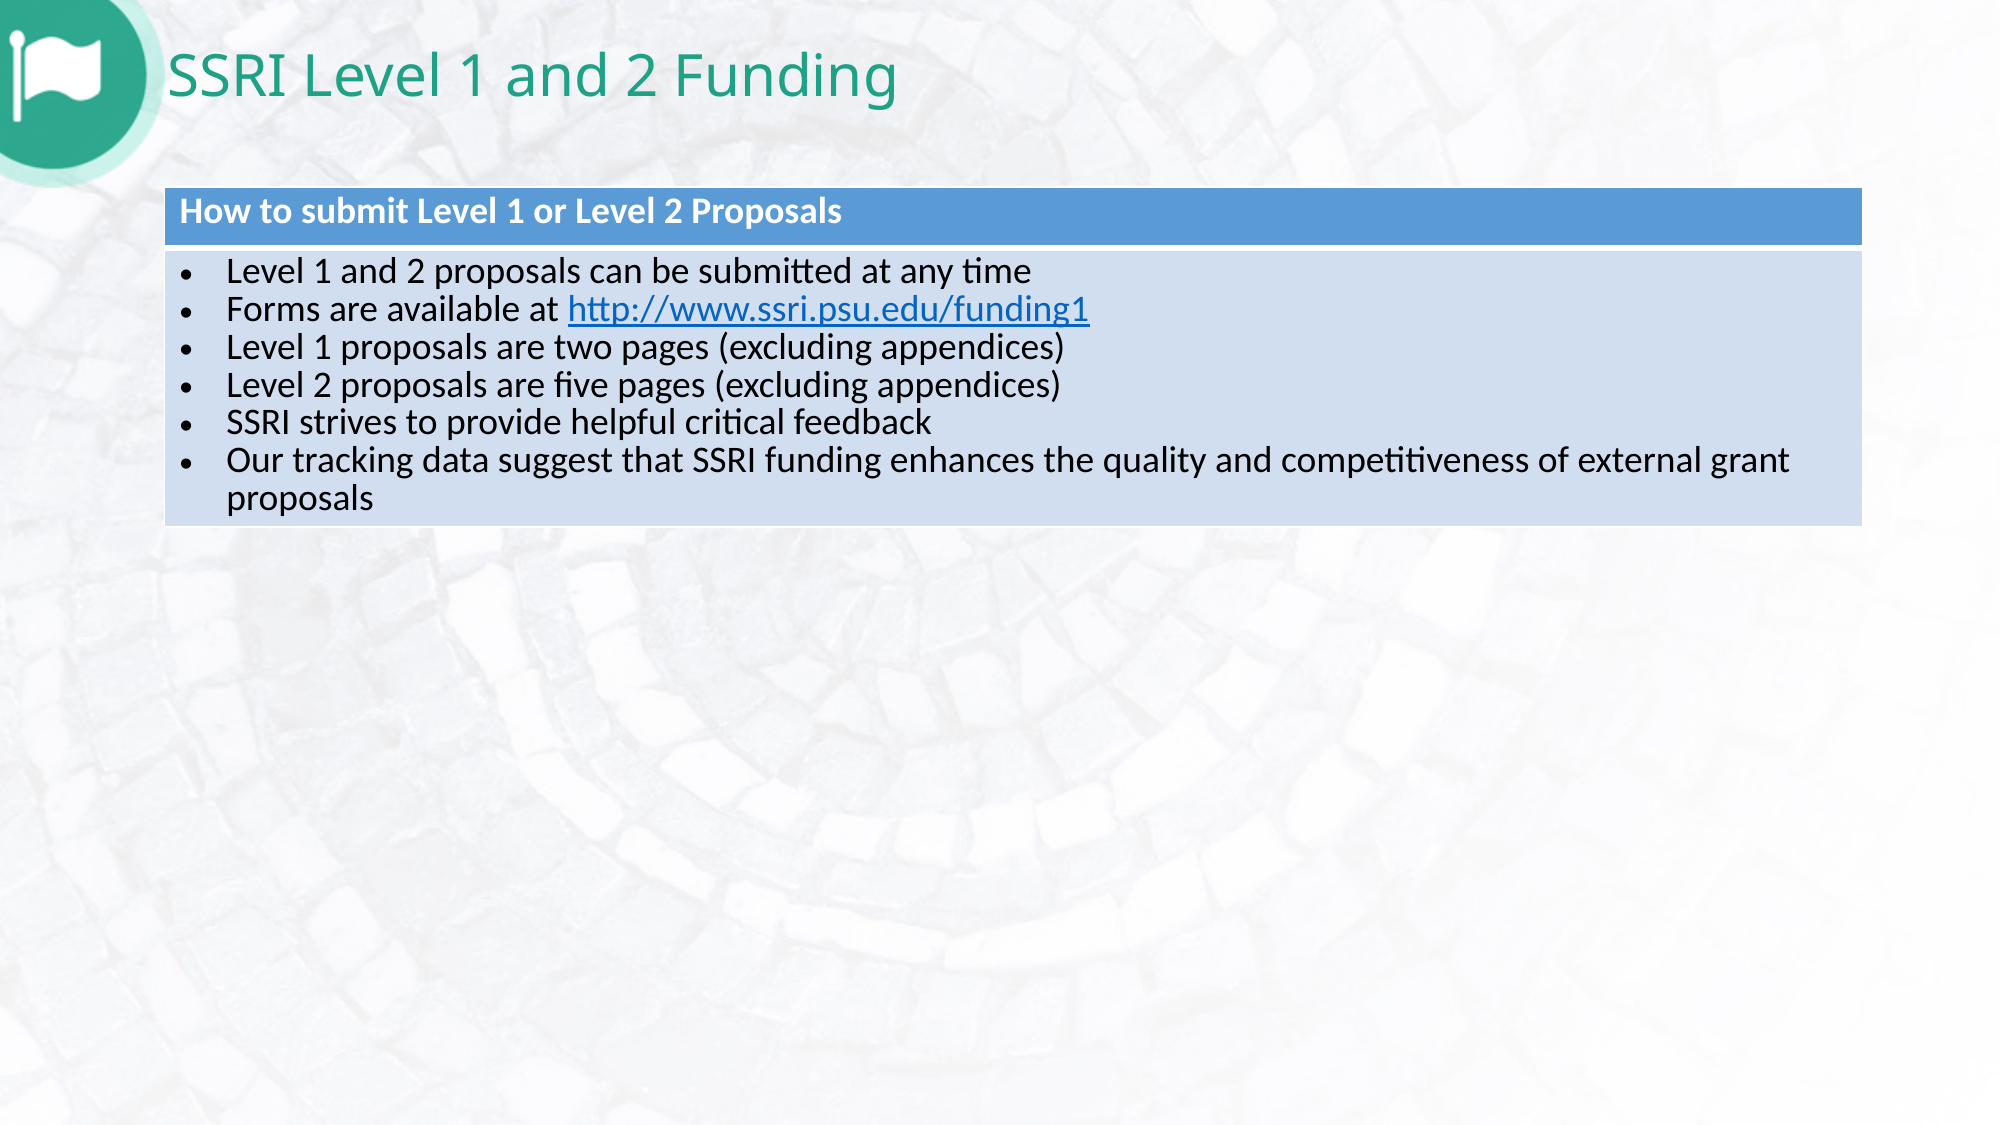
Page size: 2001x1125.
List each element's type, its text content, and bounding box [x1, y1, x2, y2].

table_header How to submit Level 1 or Level 2 Proposals [165, 188, 1862, 245]
table_cell Level 1 and 2 proposals can be submitted at any time Forms are available at http://www.ssri.psu.edu/funding1 Level 1 proposals are two pages (excluding appendices) Level 2 proposals are five pages (excluding appendices) SSRI strives to provide helpful critical feedback Our tracking data suggest that SSRI funding enhances the quality and competitiveness of external grant proposals [165, 251, 1862, 526]
picture [0, 0, 2001, 1125]
text_box SSRI Level 1 and 2 Funding [165, 35, 1863, 119]
